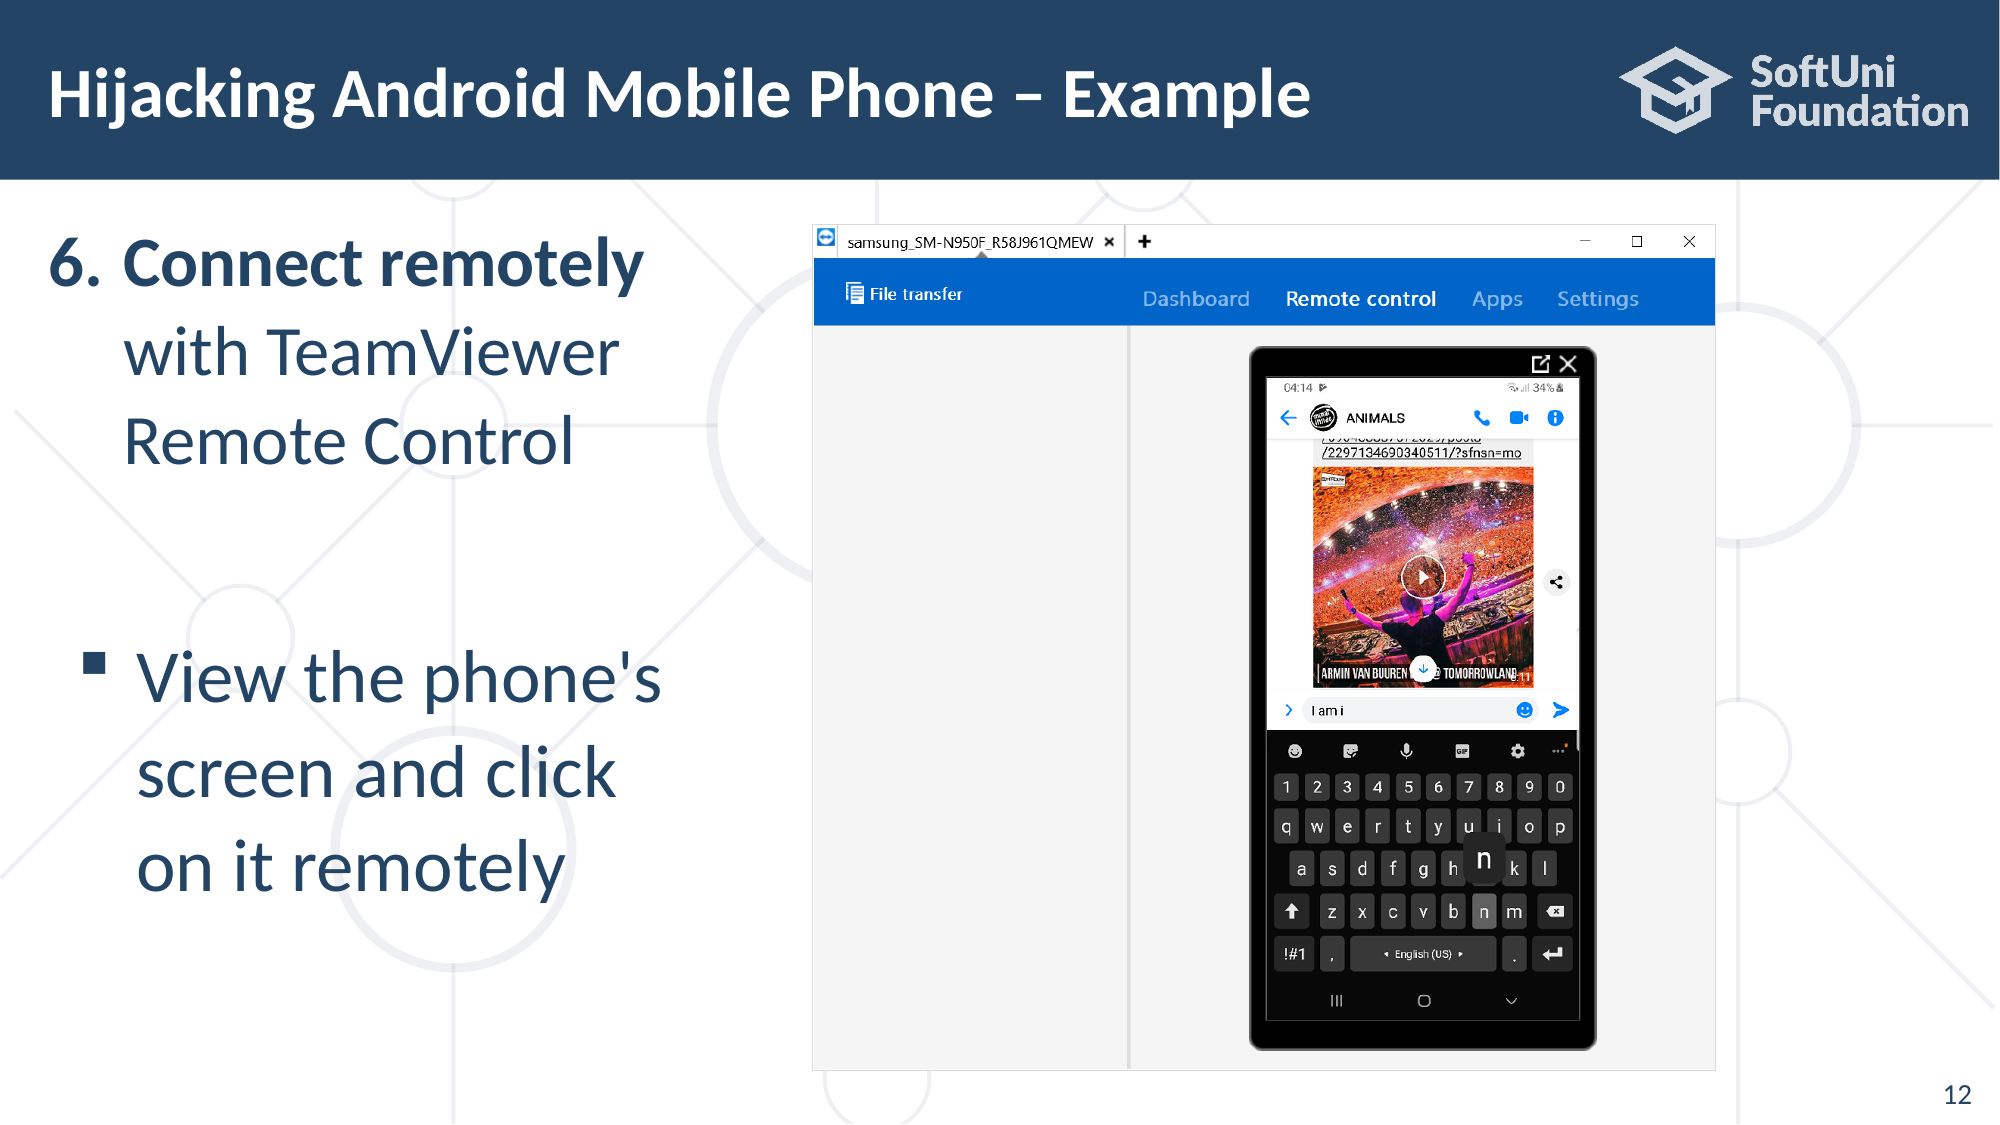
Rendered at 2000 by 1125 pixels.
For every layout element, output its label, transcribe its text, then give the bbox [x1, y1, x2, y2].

picture [811, 224, 1716, 1071]
picture [1618, 46, 1968, 134]
title Hijacking Android Mobile Phone – Example [31, 16, 1591, 162]
slide_number 12 [1891, 1074, 1988, 1113]
list Connect remotely with TeamViewer Remote Control View the phone's screen and click on it remotely [31, 205, 688, 1097]
